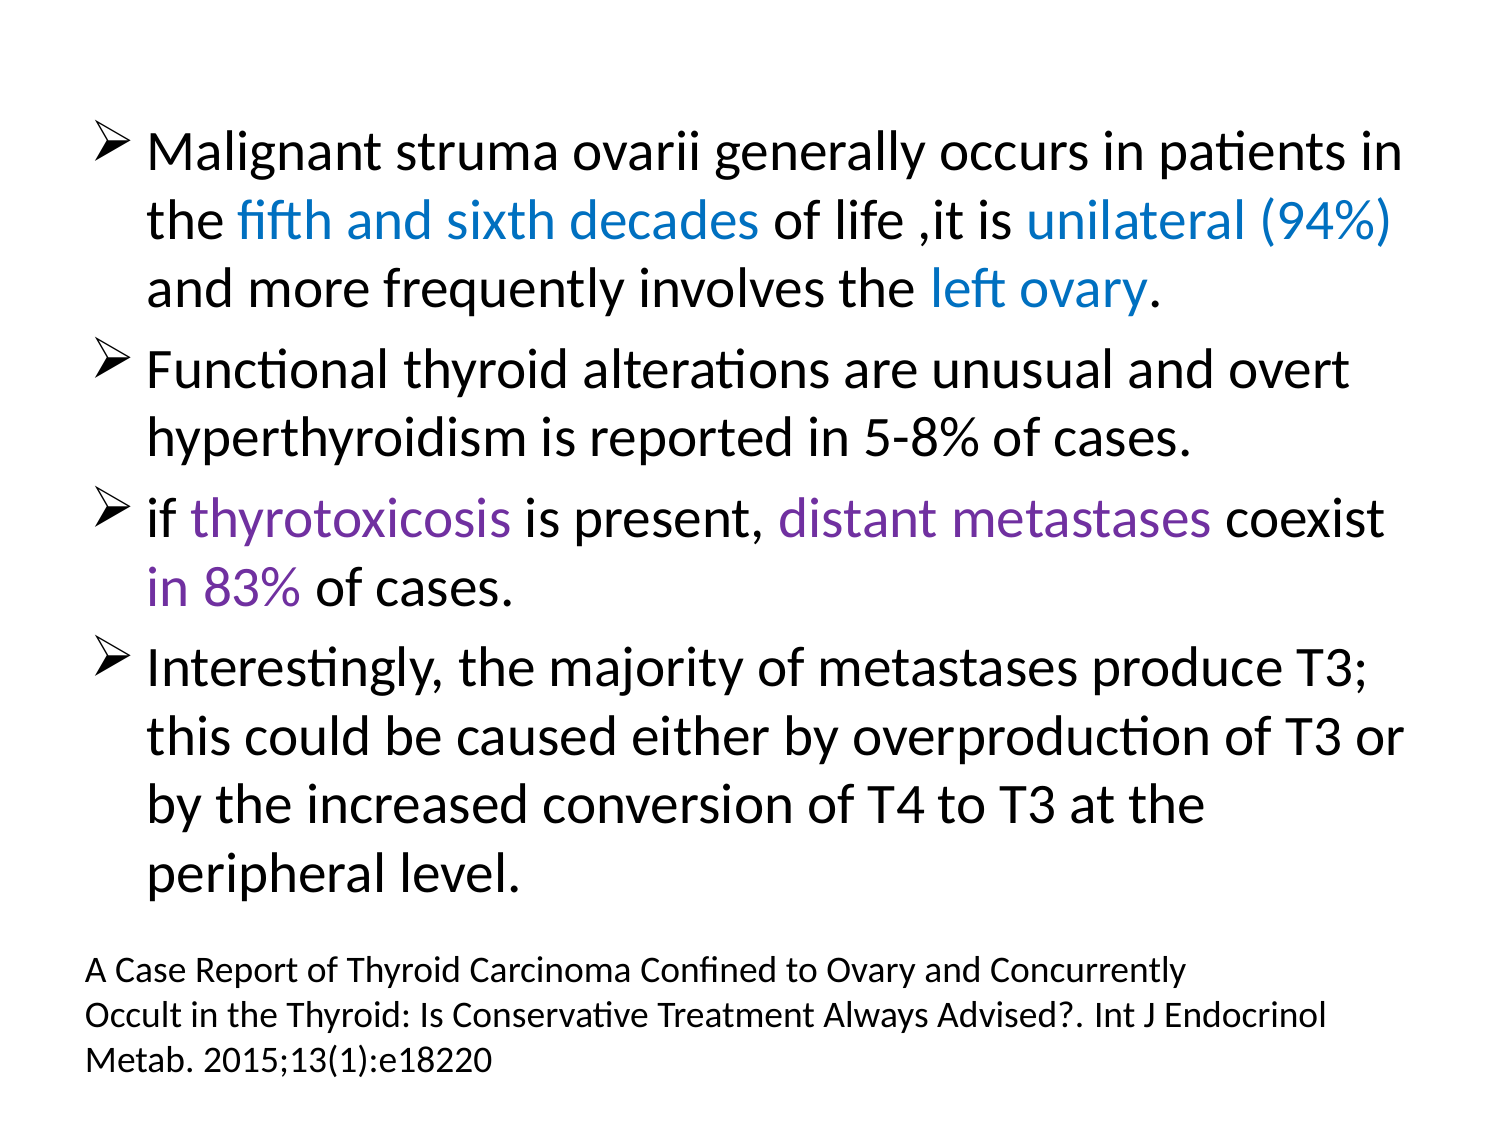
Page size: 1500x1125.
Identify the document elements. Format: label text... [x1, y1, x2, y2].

list Malignant struma ovarii generally occurs in patients in the fifth and sixth decades of life ,it is unilateral (94%) and more frequently involves the left ovary. Functional thyroid alterations are unusual and overt hyperthyroidism is reported in 5-8% of cases. if thyrotoxicosis is present, distant metastases coexist in 83% of cases. Interestingly, the majority of metastases produce T3; this could be caused either by overproduction of T3 or by the increased conversion of T4 to T3 at the peripheral level. [75, 105, 1425, 926]
text_box A Case Report of Thyroid Carcinoma Confined to Ovary and Concurrently Occult in the Thyroid: Is Conservative Treatment Always Advised?. Int J Endocrinol Metab. 2015;13(1):e18220 [70, 937, 1454, 1088]
